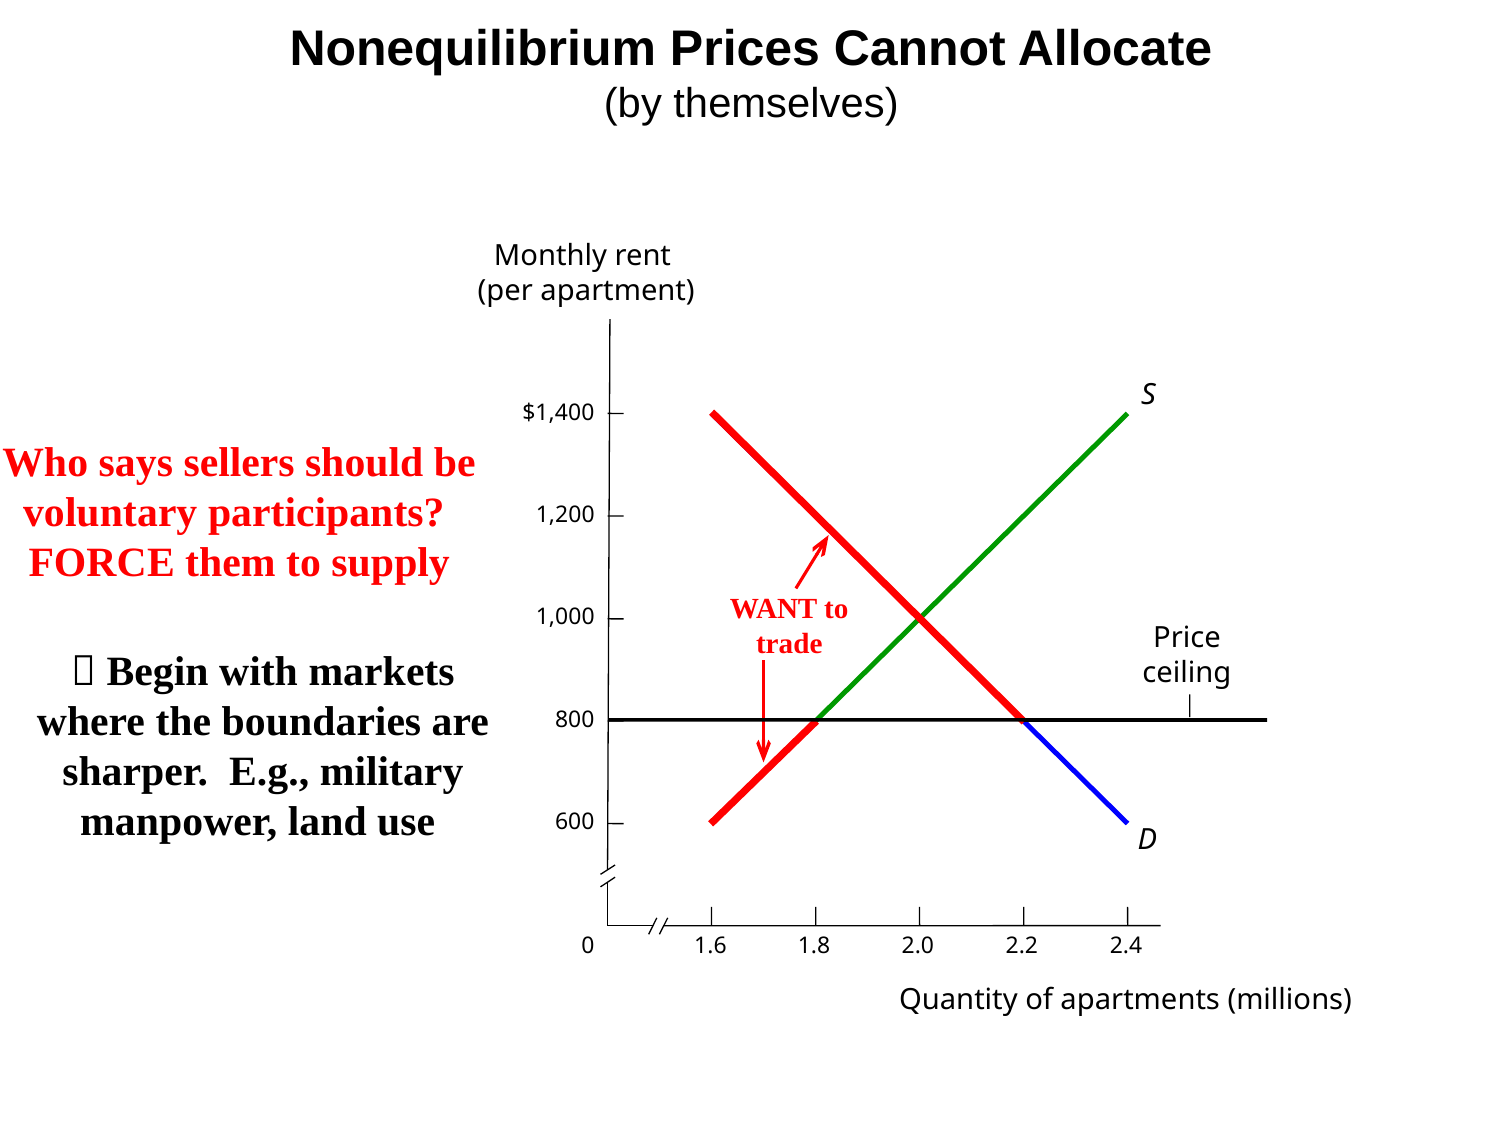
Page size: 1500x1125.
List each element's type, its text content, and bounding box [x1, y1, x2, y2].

text_box D [1137, 820, 1158, 856]
text_box  Begin with markets where the boundaries are sharper. E.g., military manpower, land use [18, 644, 508, 845]
text_box 2.0 [901, 931, 935, 959]
text_box Monthly rent (per apartment) [468, 236, 705, 307]
text_box 800 [555, 704, 596, 732]
text_box Price ceiling [1127, 618, 1247, 689]
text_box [795, 534, 829, 589]
text_box 1,200 [535, 499, 596, 528]
text_box [607, 882, 653, 926]
text_box Quantity of apartments (millions) [898, 980, 1353, 1016]
text_box 1.8 [798, 931, 832, 959]
text_box 0 [581, 931, 596, 959]
title Nonequilibrium Prices Cannot Allocate (by themselves) [75, 24, 1428, 117]
text_box S [1141, 375, 1157, 411]
text_box $1,400 [522, 397, 596, 425]
text_box 2.4 [1109, 931, 1143, 959]
text_box 600 [555, 806, 596, 835]
text_box 1.6 [694, 931, 728, 959]
text_box 2.2 [1005, 931, 1039, 959]
text_box 1,000 [535, 601, 596, 630]
text_box WANT to trade [717, 589, 861, 660]
text_box Who says sellers should be voluntary participants? FORCE them to supply [0, 435, 484, 586]
